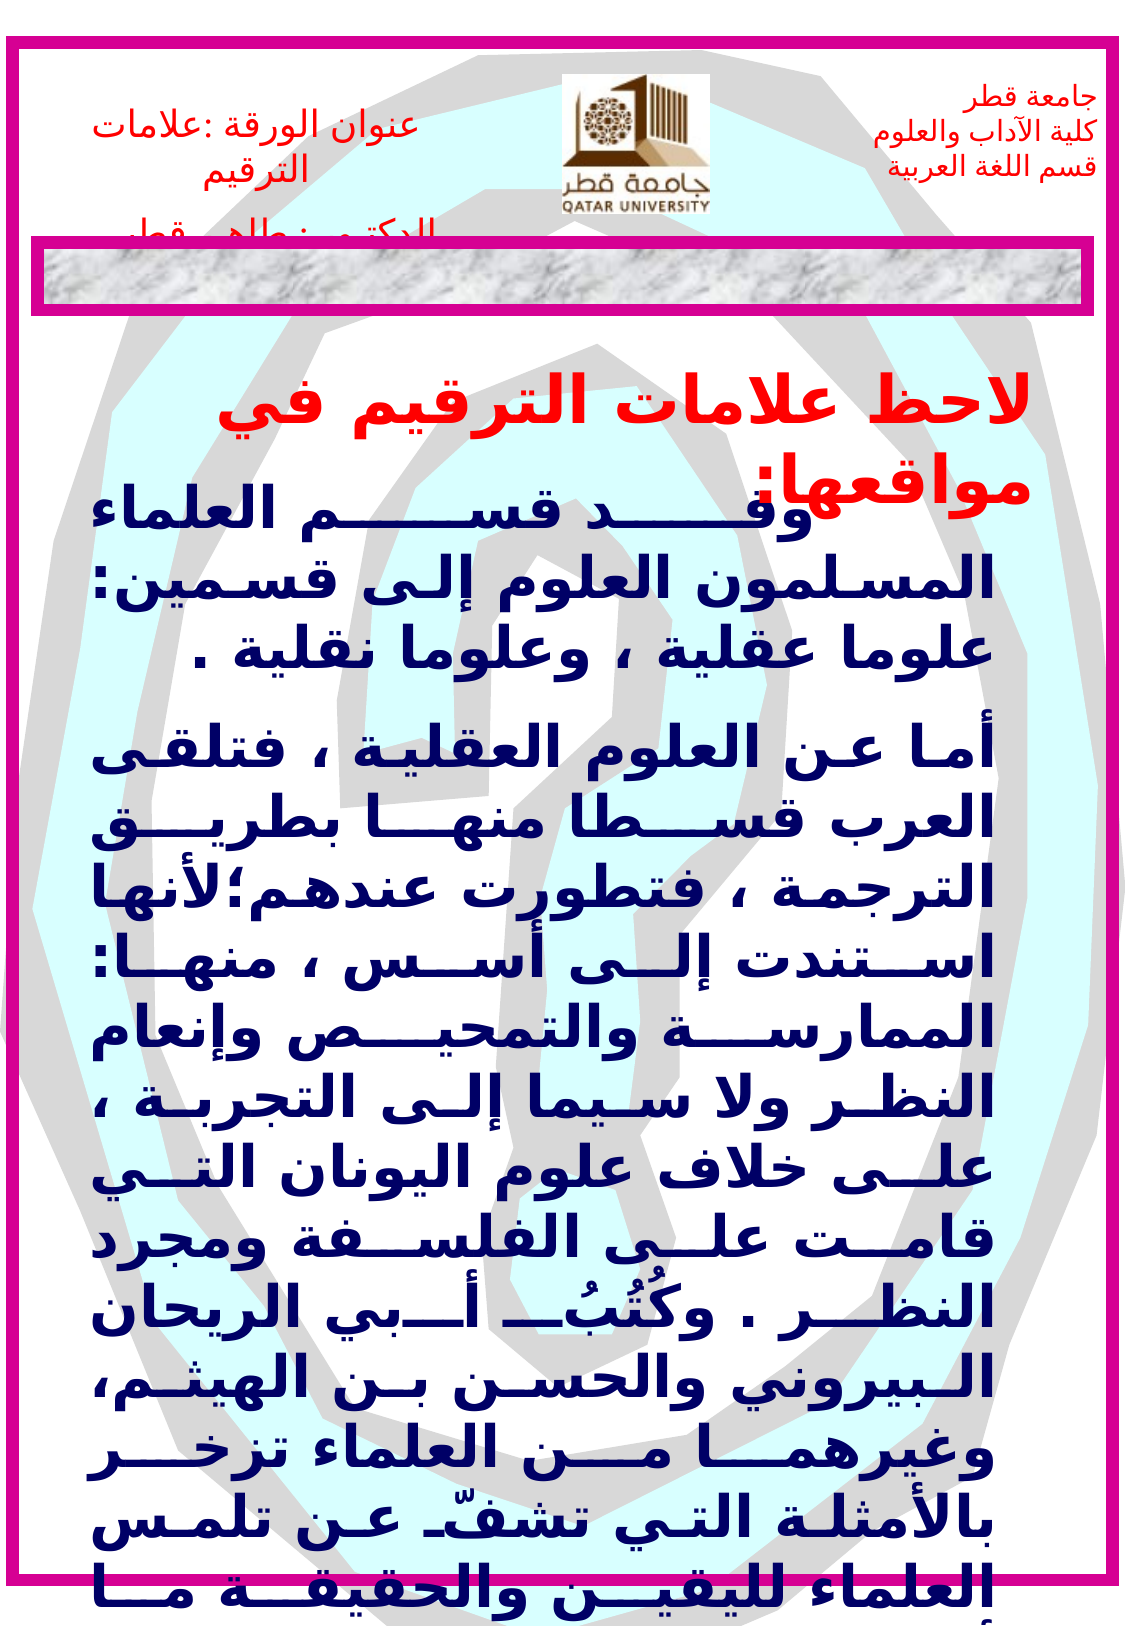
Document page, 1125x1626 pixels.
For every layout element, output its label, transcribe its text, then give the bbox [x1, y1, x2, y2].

text_box جامعة قطر كلية الآداب والعلوم قسم اللغة العربية [12, 42, 1113, 48]
picture [0, 49, 1125, 1625]
